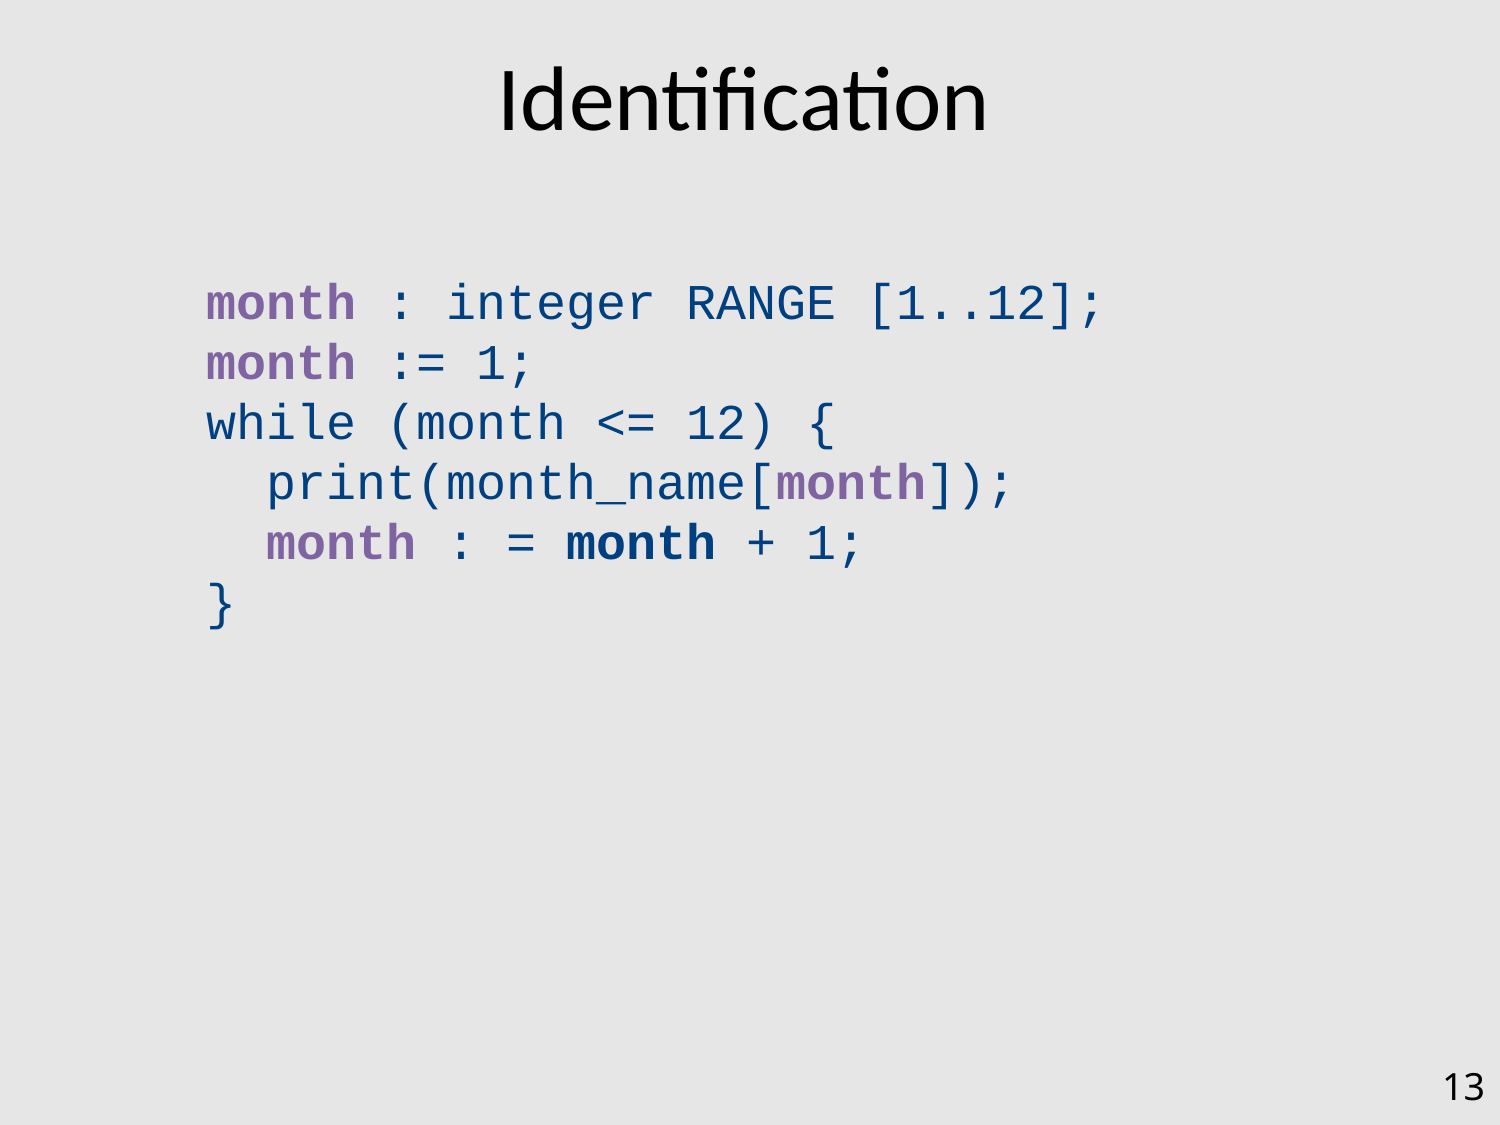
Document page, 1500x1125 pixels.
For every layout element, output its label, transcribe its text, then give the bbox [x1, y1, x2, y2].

text_box month : integer RANGE [1..12]; month := 1; while (month <= 12) { print(month_name[month]); month : = month + 1; } [191, 262, 1121, 638]
title Identification [106, 0, 1382, 188]
slide_number 13 [1187, 1055, 1500, 1102]
